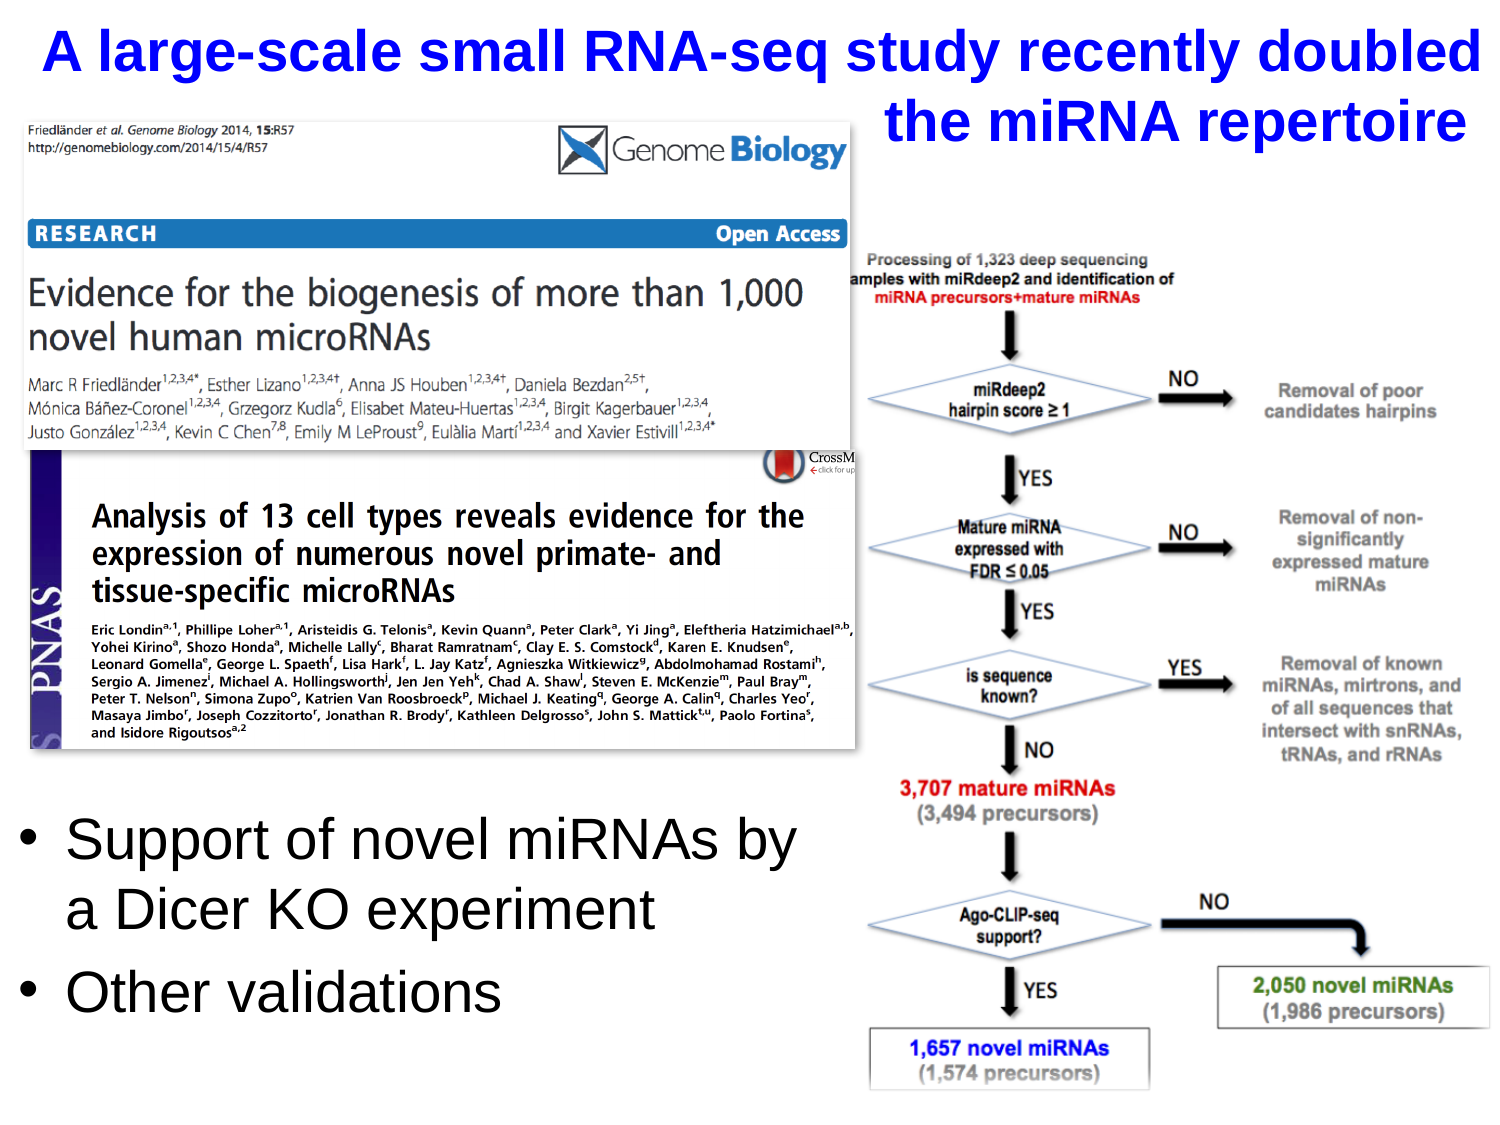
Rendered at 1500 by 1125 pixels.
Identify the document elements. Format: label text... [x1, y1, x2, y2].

text_box A large-scale small RNA-seq study recently doubled the miRNA repertoire [1, 5, 1500, 160]
picture [24, 122, 1500, 1101]
text_box Support of novel miRNAs by a Dicer KO experiment Other validations [3, 793, 850, 1125]
